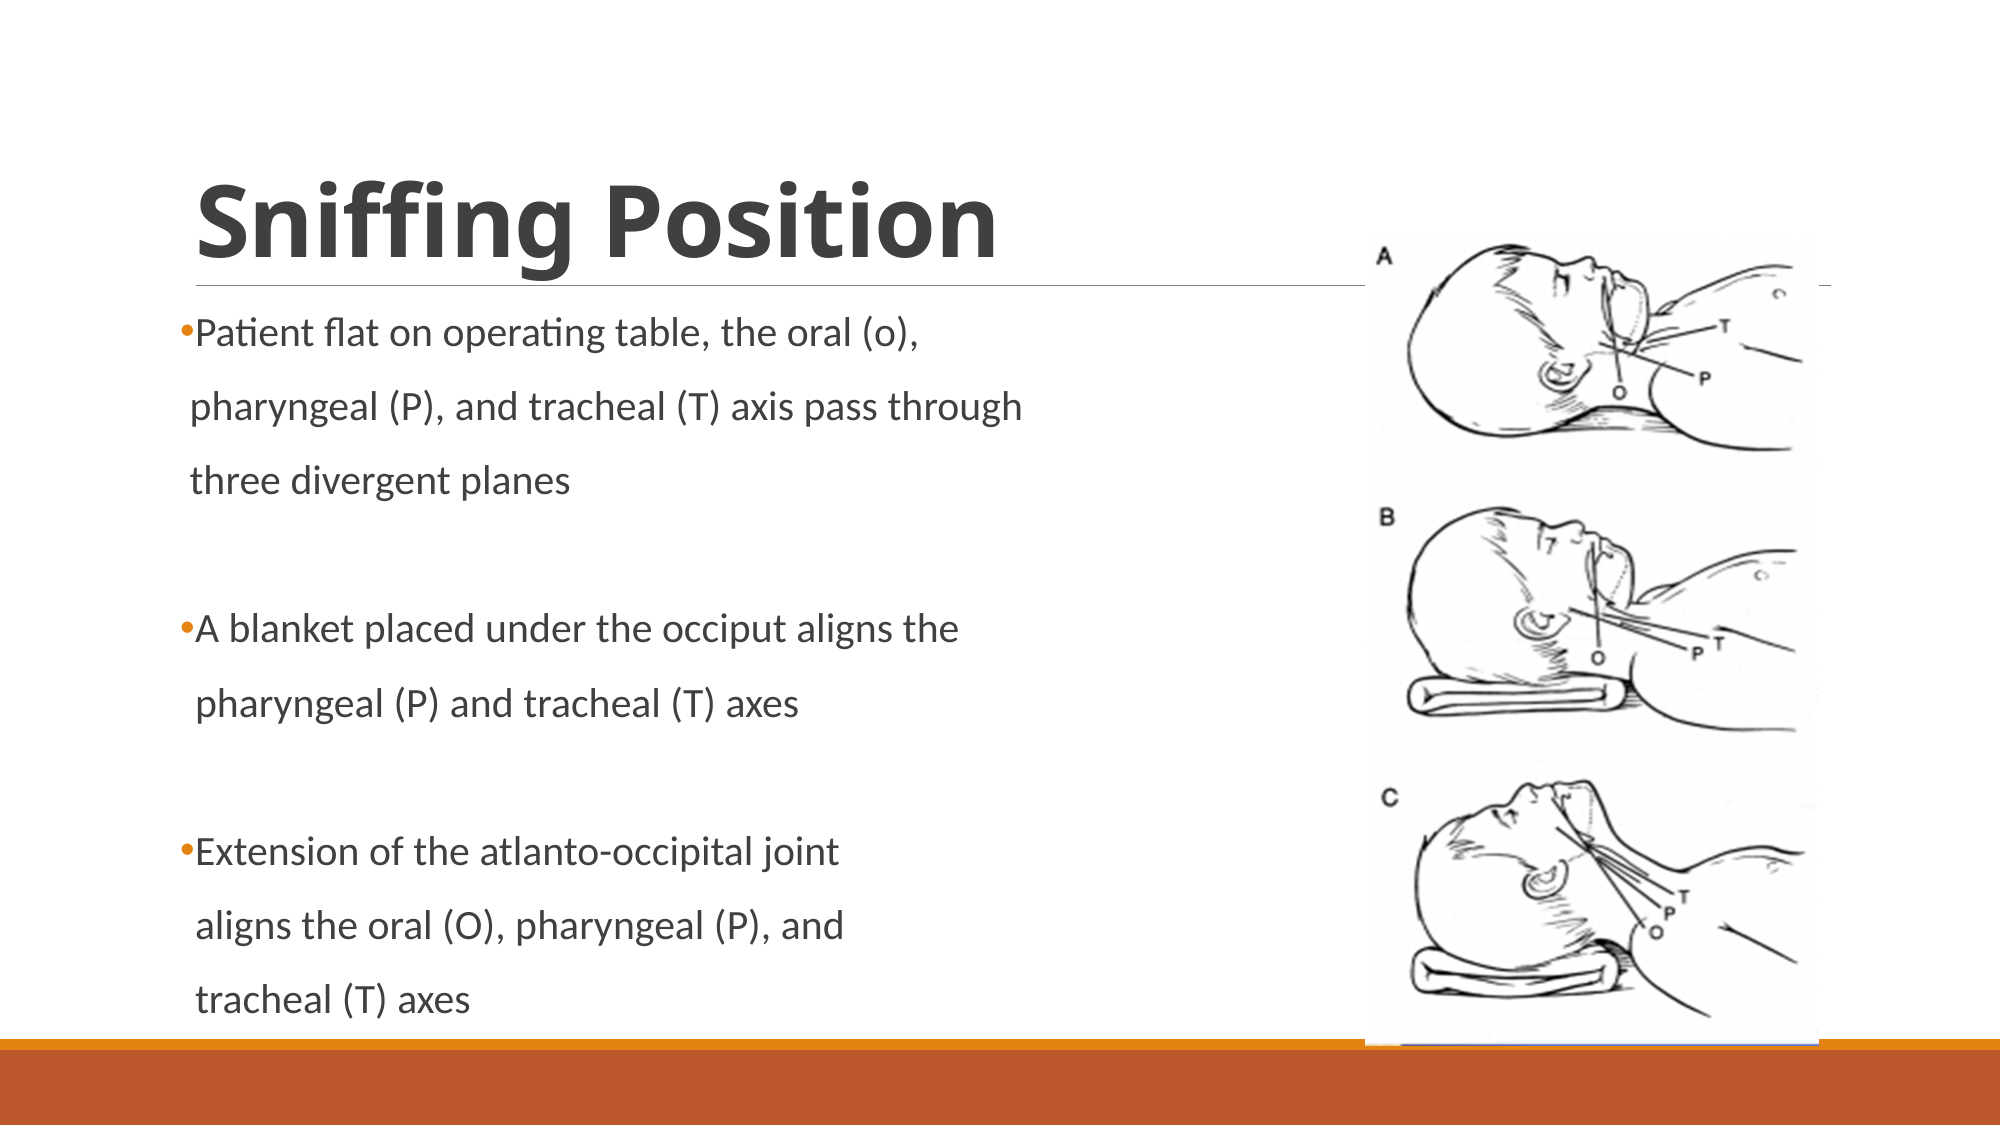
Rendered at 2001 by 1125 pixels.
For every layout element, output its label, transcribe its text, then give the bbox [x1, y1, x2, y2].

picture [1364, 235, 1819, 1047]
title Sniffing Position [180, 47, 1830, 285]
list Patient flat on operating table, the oral (o), pharyngeal (P), and tracheal (T) axis pass through three divergent planes A blanket placed under the occiput aligns the pharyngeal (P) and tracheal (T) axes Extension of the atlanto-occipital joint aligns the oral (O), pharyngeal (P), and tracheal (T) axes [180, 302, 1361, 963]
